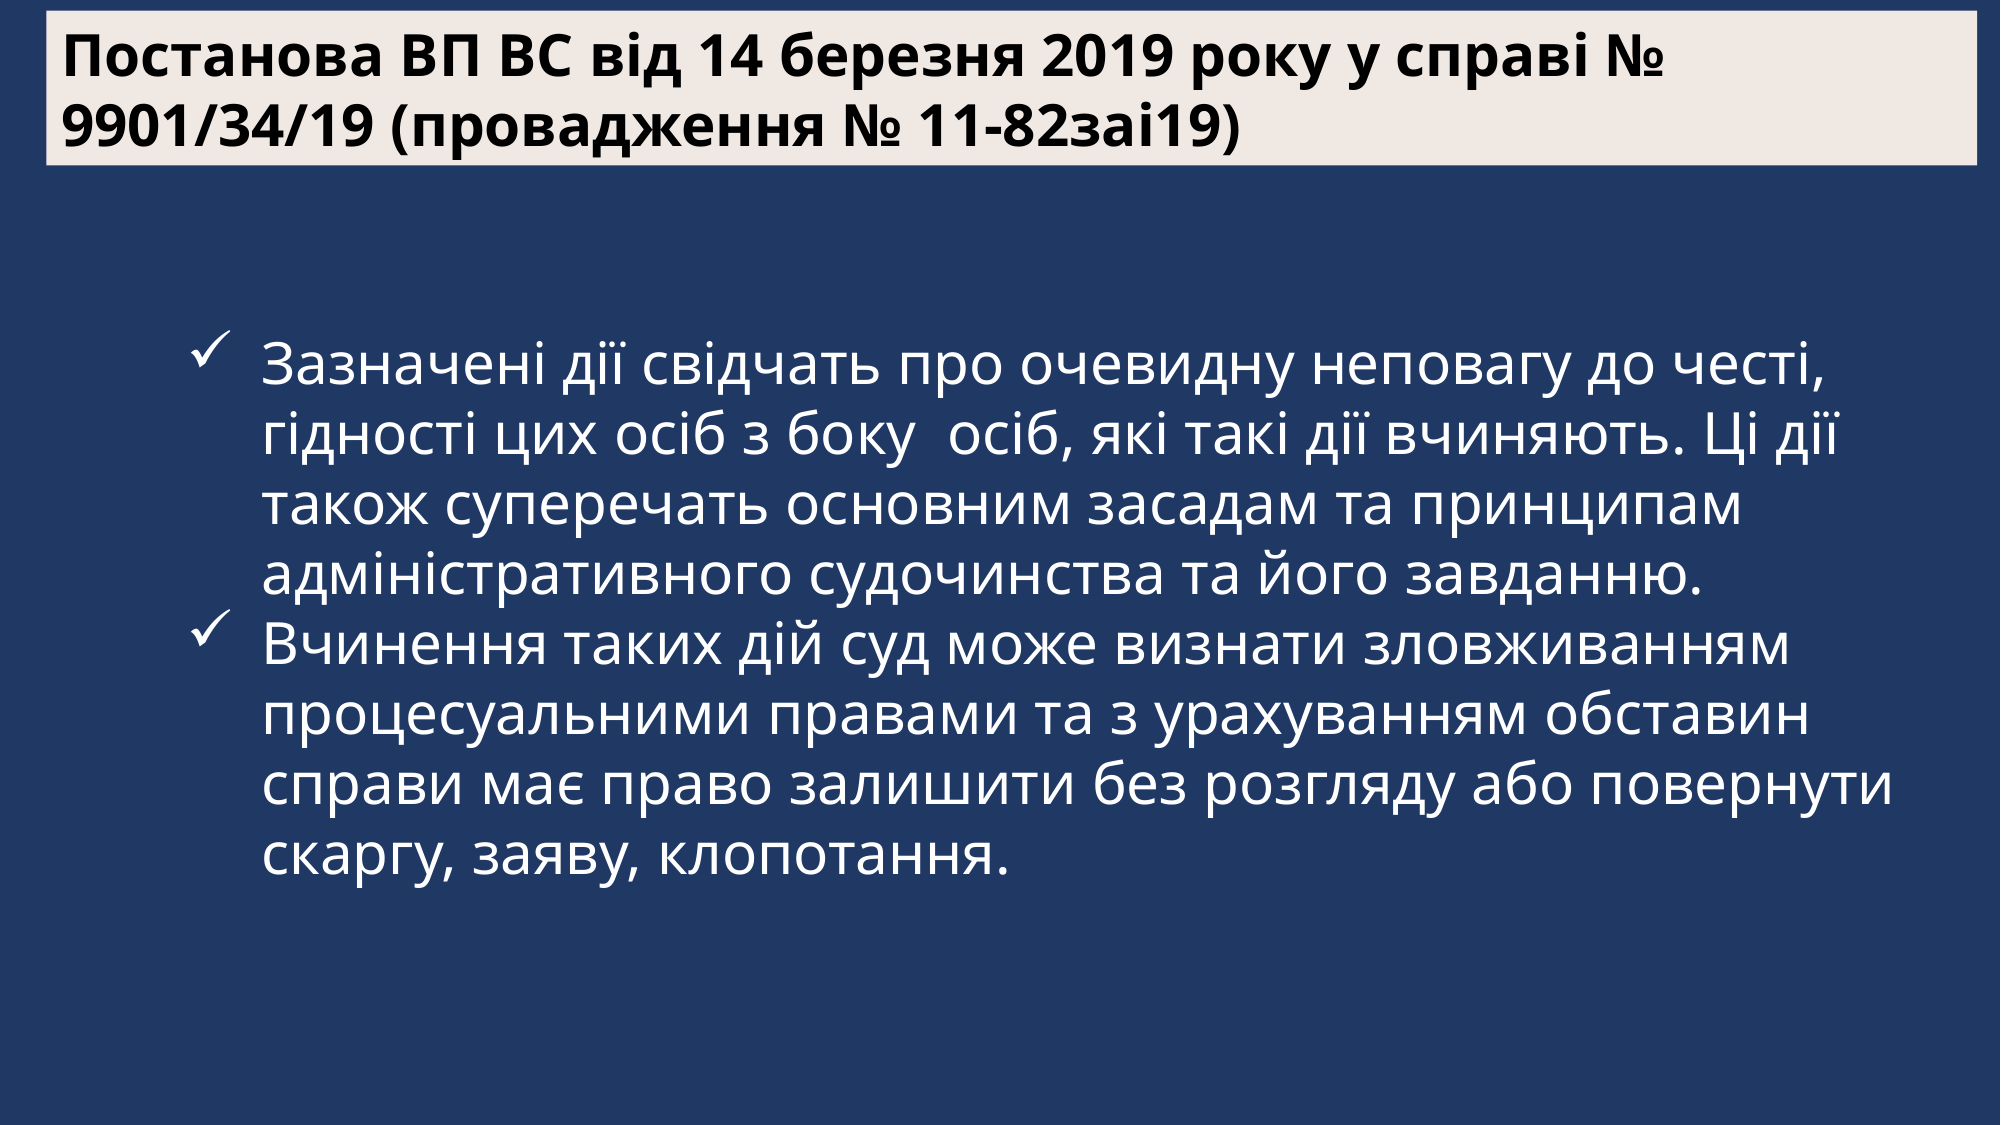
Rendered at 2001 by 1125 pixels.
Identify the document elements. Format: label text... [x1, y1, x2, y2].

text_box Постанова ВП ВС від 14 березня 2019 року у справі № 9901/34/19 (провадження № 11-82заі19) [46, 10, 1978, 166]
text_box Зазначені дії свідчать про очевидну неповагу до честі, гідності цих осіб з боку осіб, які такі дії вчиняють. Ці дії також суперечать основним засадам та принципам адміністративного судочинства та його завданню. Вчинення таких дій суд може визнати зловживанням процесуальними правами та з урахуванням обставин справи має право залишити без розгляду або повернути скаргу, заяву, клопотання. [171, 318, 1955, 894]
